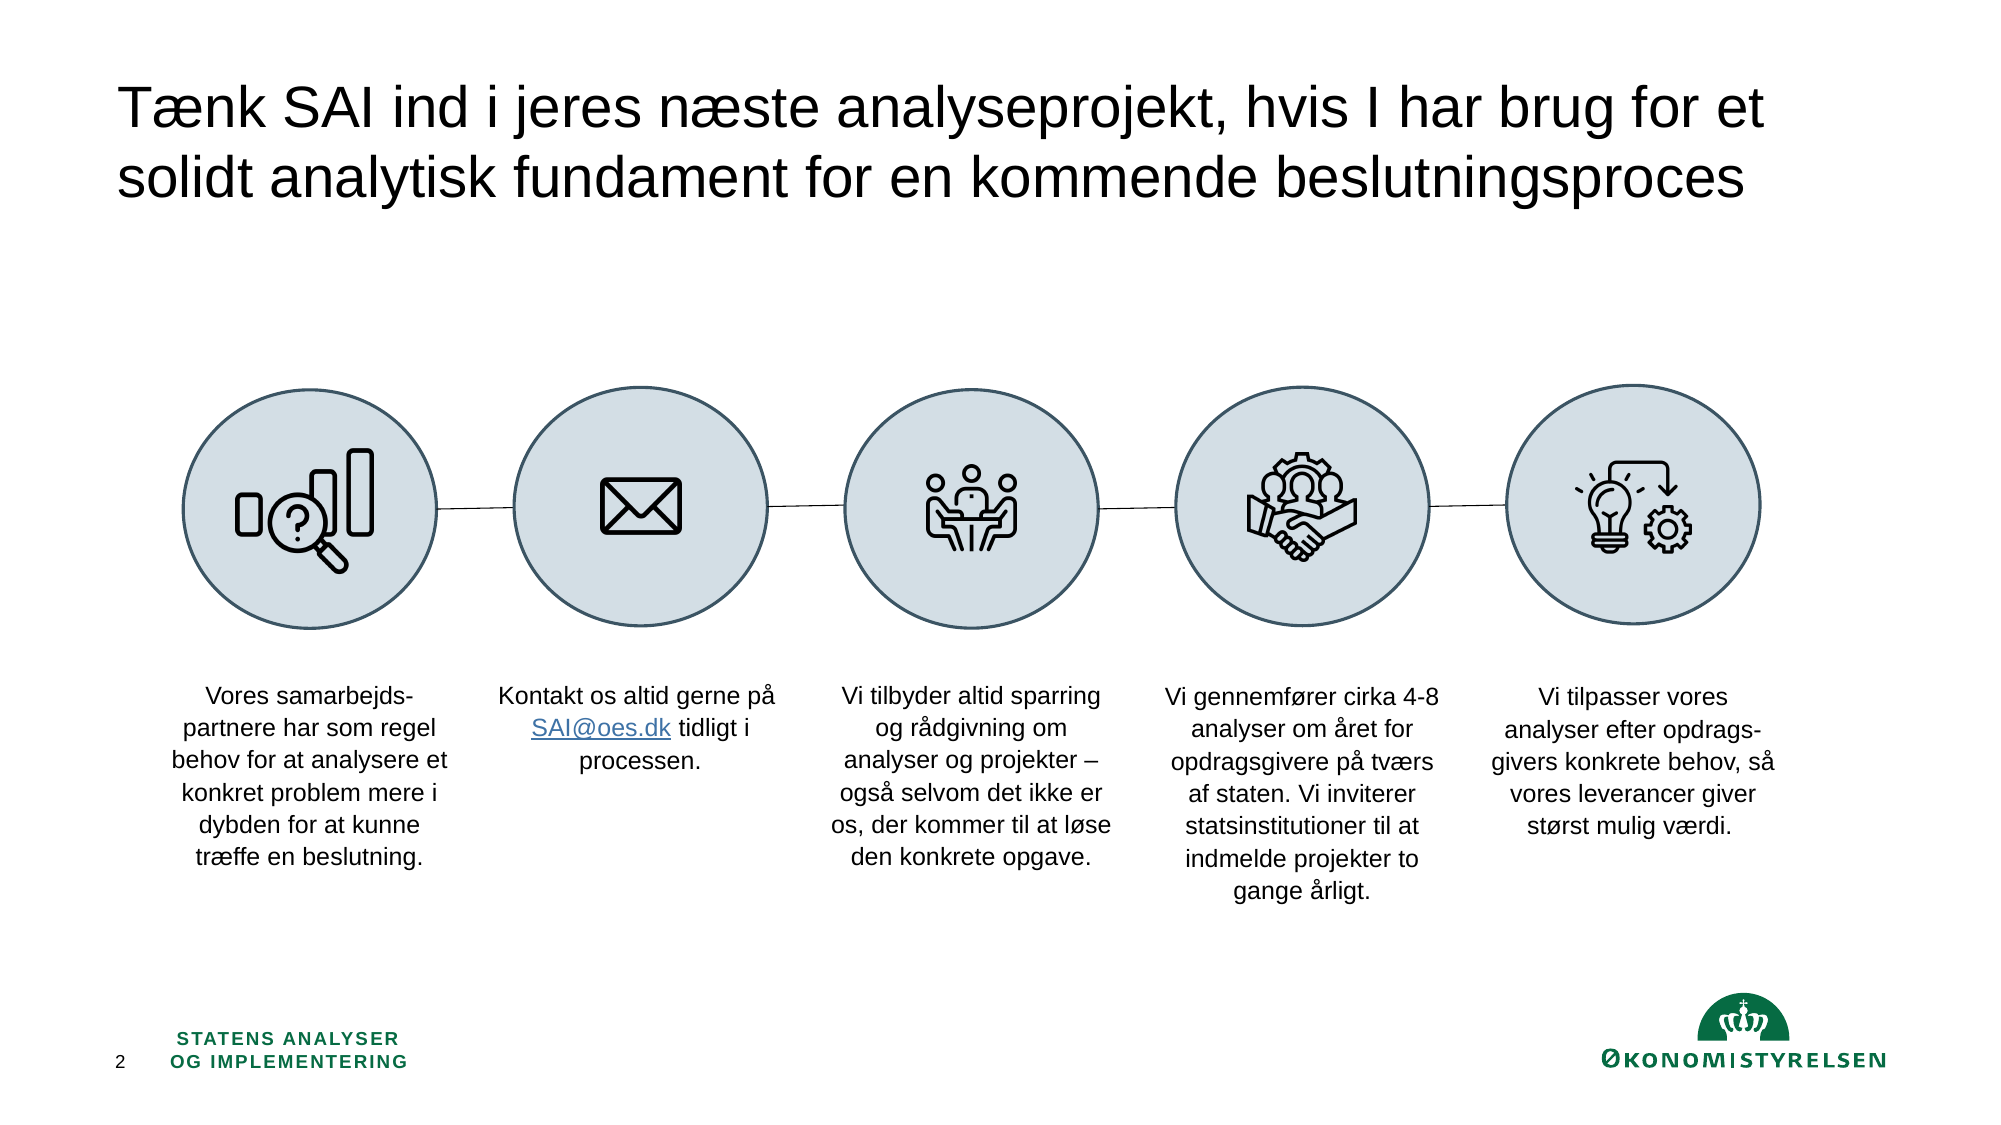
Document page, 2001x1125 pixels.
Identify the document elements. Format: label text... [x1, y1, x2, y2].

text_box Vi tilbyder altid sparring og rådgivning om analyser og projekter – også selvom det ikke er os, der kommer til at løse den konkrete opgave. [811, 669, 1132, 878]
text_box [1506, 385, 1761, 624]
picture [926, 462, 1017, 553]
picture [1246, 451, 1358, 563]
text_box Vi gennemfører cirka 4-8 analyser om året for opdragsgivere på tværs af staten. Vi inviterer statsinstitutioner til at indmelde projekter to gange årligt. [1142, 670, 1463, 912]
text_box [183, 389, 437, 629]
picture [1574, 448, 1692, 566]
picture [235, 441, 375, 581]
text_box [845, 389, 1099, 629]
text_box Kontakt os altid gerne på SAI@oes.dk tidligt i processen. [480, 669, 801, 782]
text_box Vi tilpasser vores analyser efter opdrags-givers konkrete behov, så vores leverancer giver størst mulig værdi. [1473, 671, 1794, 848]
text_box [1175, 387, 1430, 626]
text_box Tænk SAI ind i jeres næste analyseprojekt, hvis I har brug for et solidt analytisk fundament for en kommende beslutningsproces [117, 69, 1885, 210]
text_box [514, 387, 768, 626]
picture [600, 465, 683, 548]
text_box Vores samarbejds-partnere har som regel behov for at analysere et konkret problem mere i dybden for at kunne træffe en beslutning. [149, 669, 470, 878]
